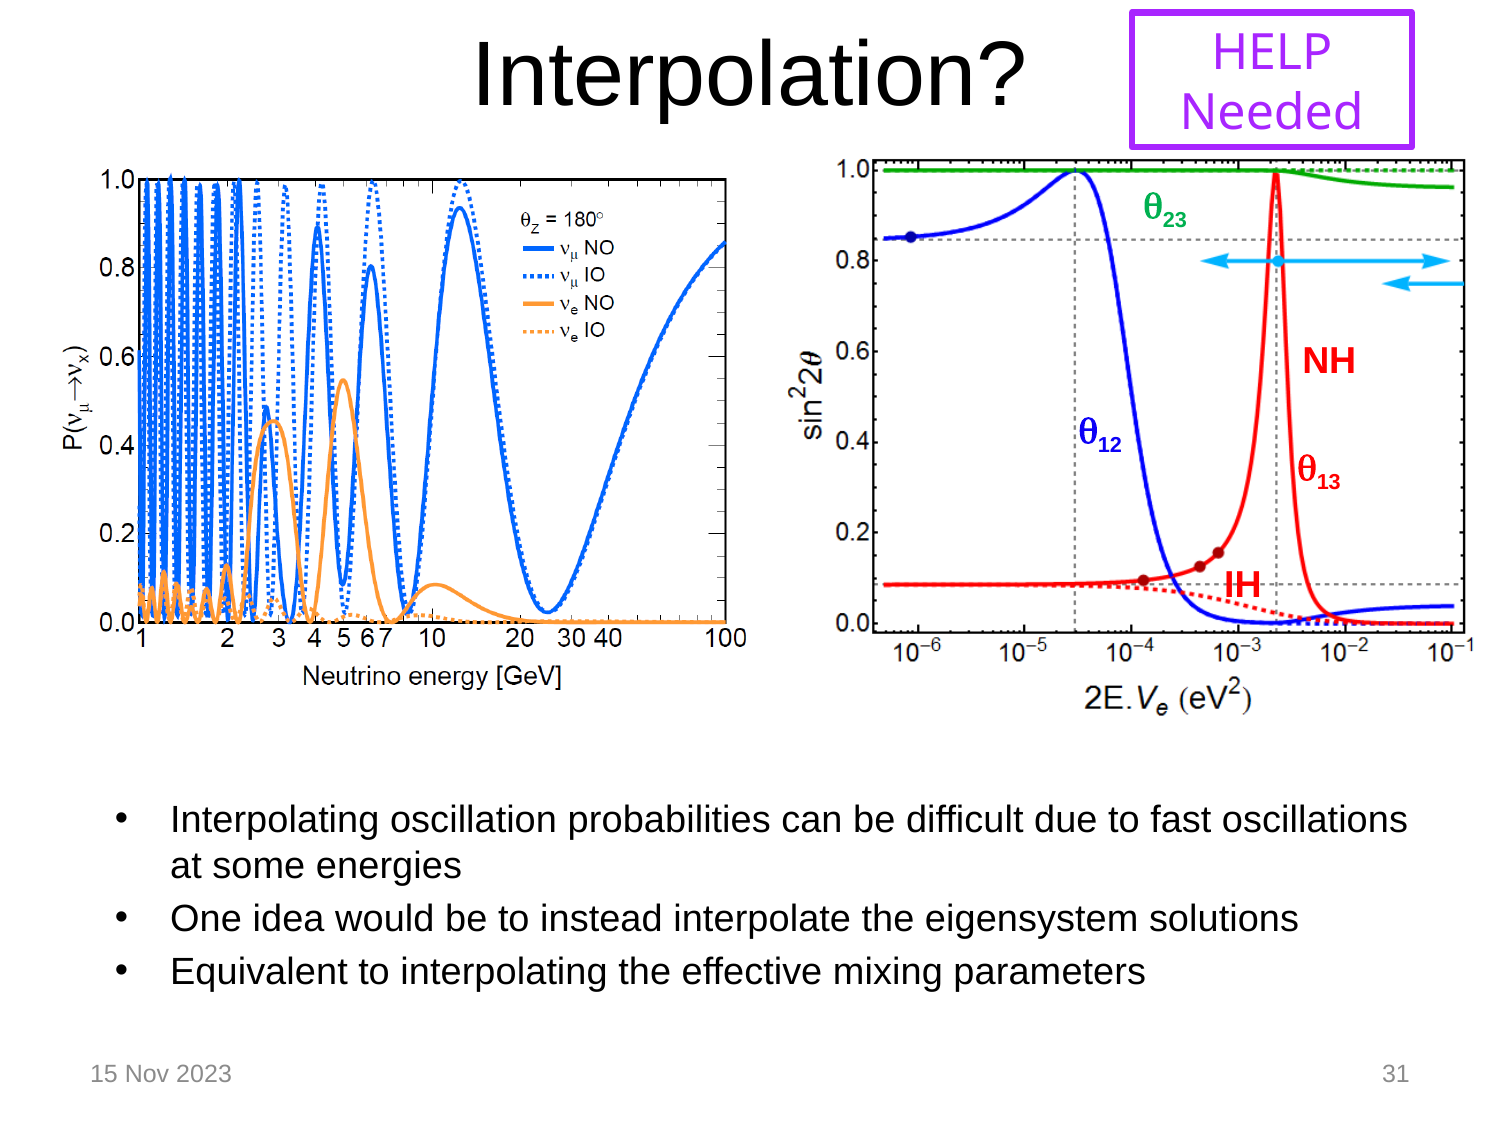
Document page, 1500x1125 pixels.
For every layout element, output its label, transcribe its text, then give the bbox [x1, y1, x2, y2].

slide_number 31 [1074, 1042, 1425, 1103]
title Interpolation? [75, 0, 1425, 163]
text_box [787, 128, 1479, 719]
text_box Interpolating oscillation probabilities can be difficult due to fast oscillations at some energies One idea would be to instead interpolate the eigensystem solutions Equivalent to interpolating the effective mixing parameters [99, 787, 1450, 1000]
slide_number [75, 1042, 425, 1103]
text_box HELP Needed [1131, 12, 1412, 127]
picture [57, 158, 753, 699]
